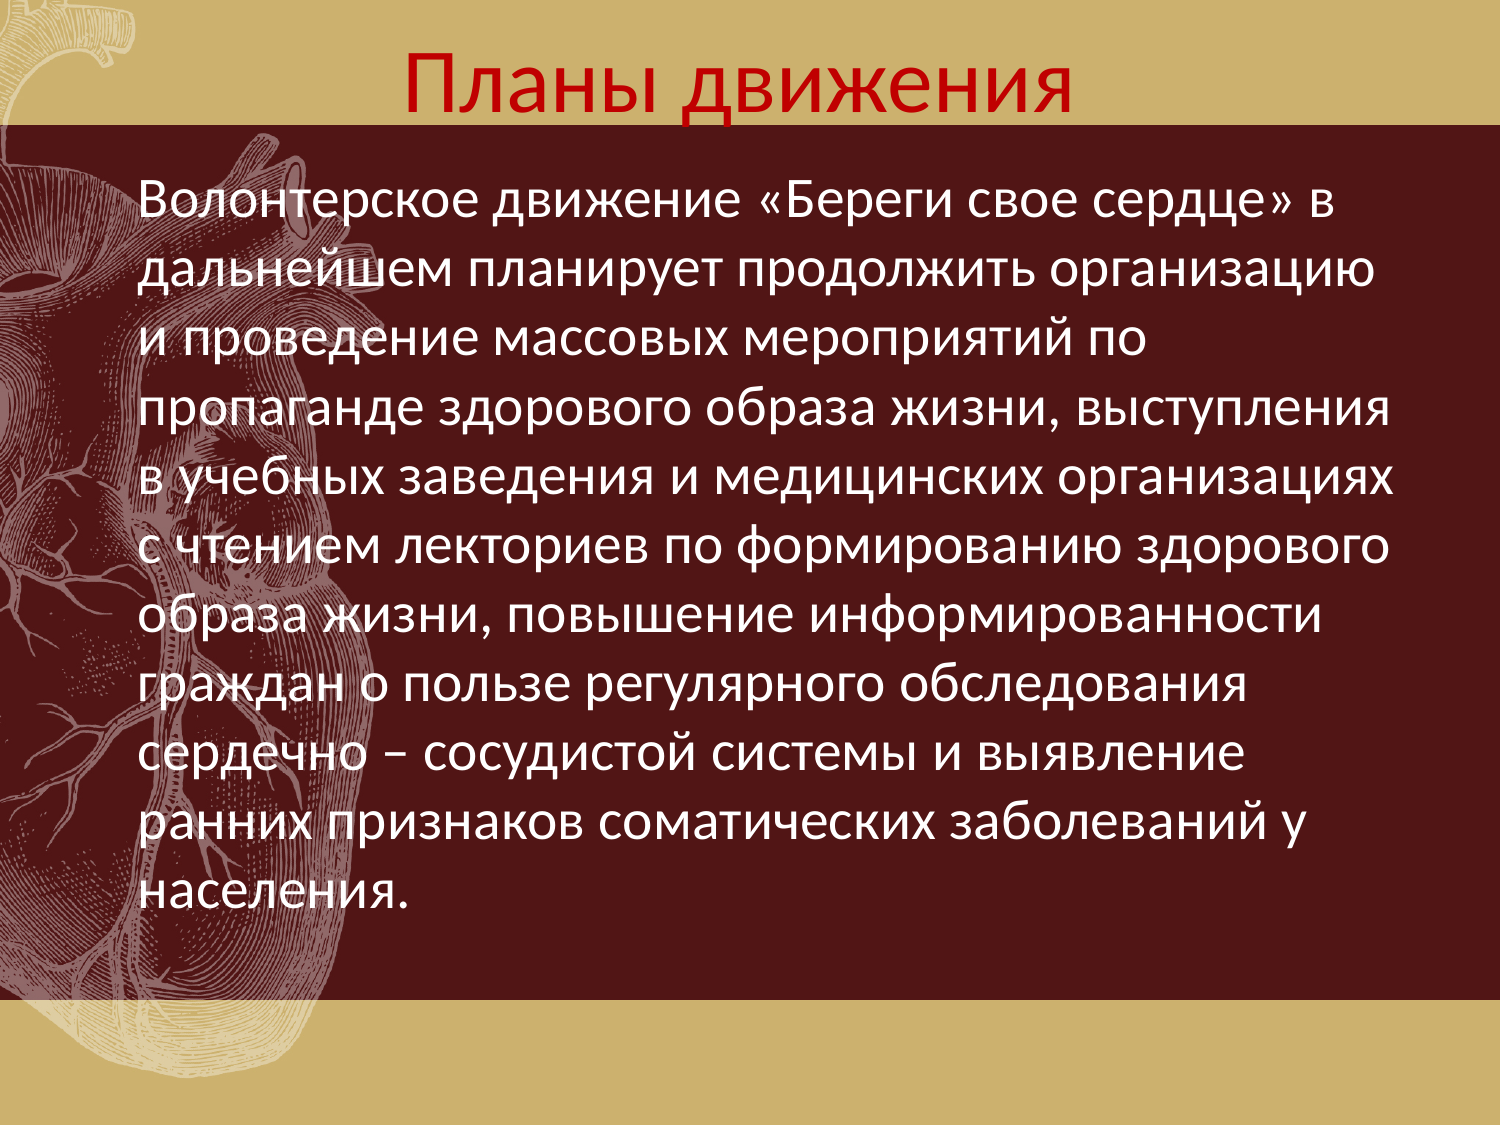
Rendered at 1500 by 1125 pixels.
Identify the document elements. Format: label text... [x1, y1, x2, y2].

list Волонтерское движение «Береги свое сердце» в дальнейшем планирует продолжить организацию и проведение массовых мероприятий по пропаганде здорового образа жизни, выступления в учебных заведения и медицинских организациях с чтением лекториев по формированию здорового образа жизни, повышение информированности граждан о пользе регулярного обследования сердечно – сосудистой системы и выявление ранних признаков соматических заболеваний у населения. [75, 152, 1425, 1005]
picture [0, 0, 1500, 1125]
title Планы движения [75, 0, 1425, 152]
